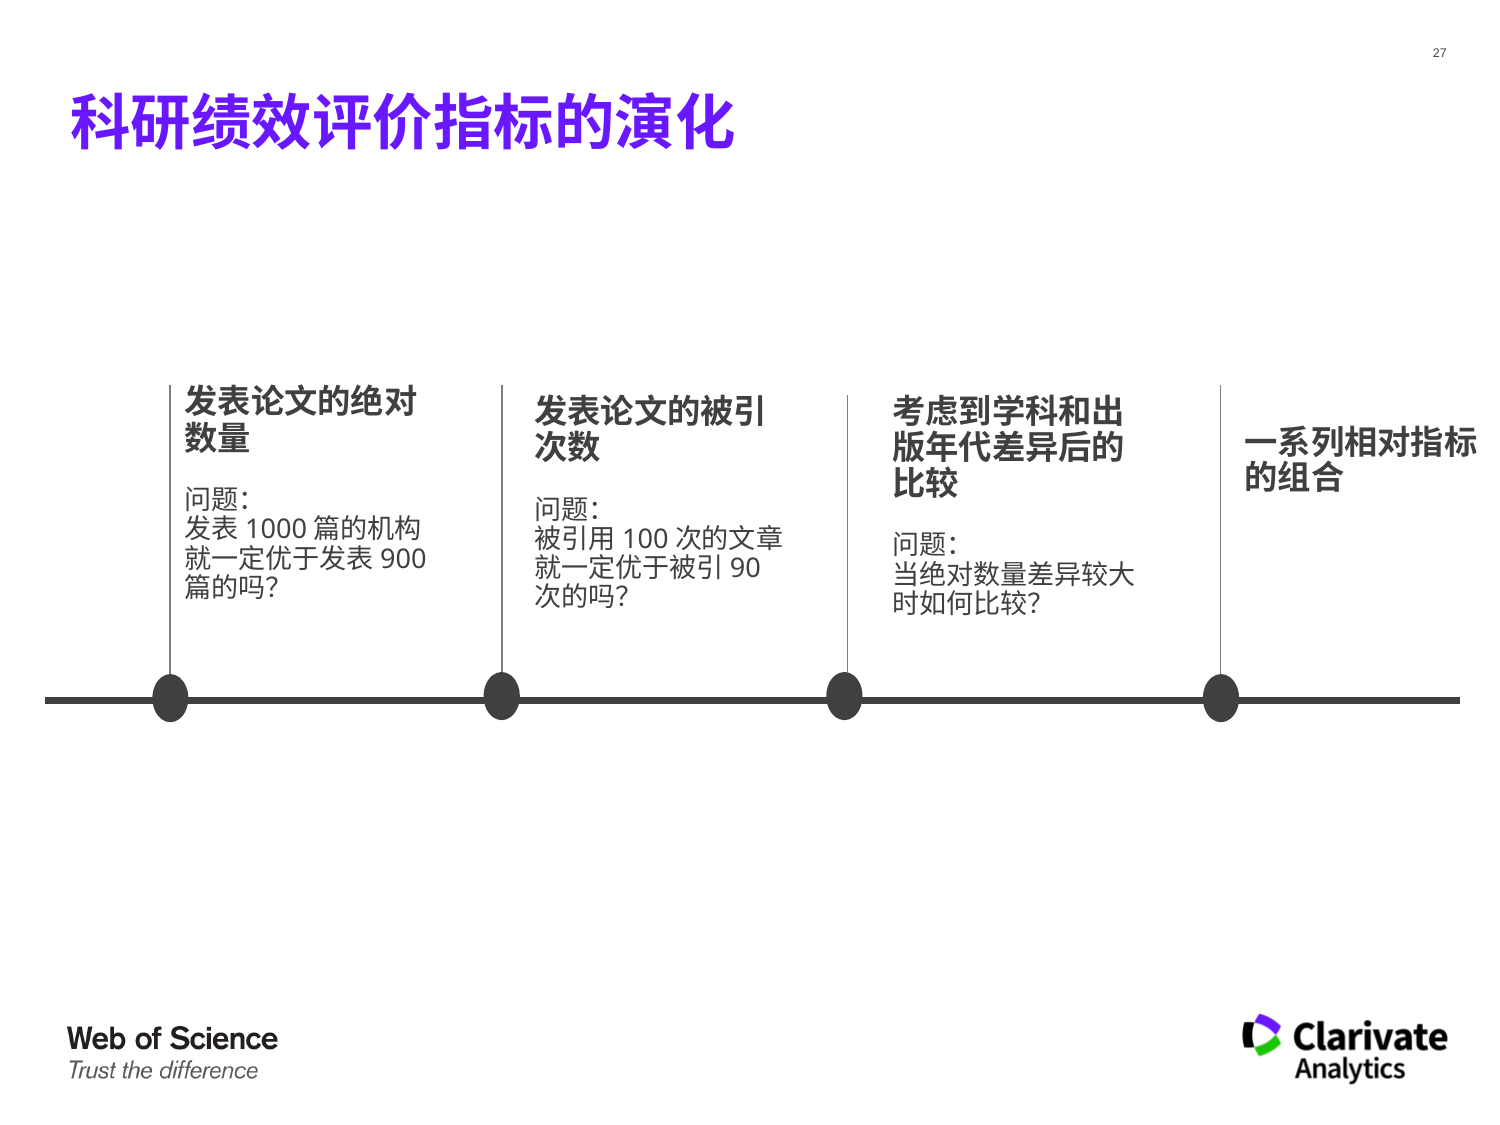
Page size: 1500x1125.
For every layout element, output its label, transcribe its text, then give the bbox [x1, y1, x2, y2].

picture [1221, 993, 1469, 1105]
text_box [44, 385, 1500, 723]
text_box 科研绩效评价指标的演化 [70, 84, 1447, 150]
